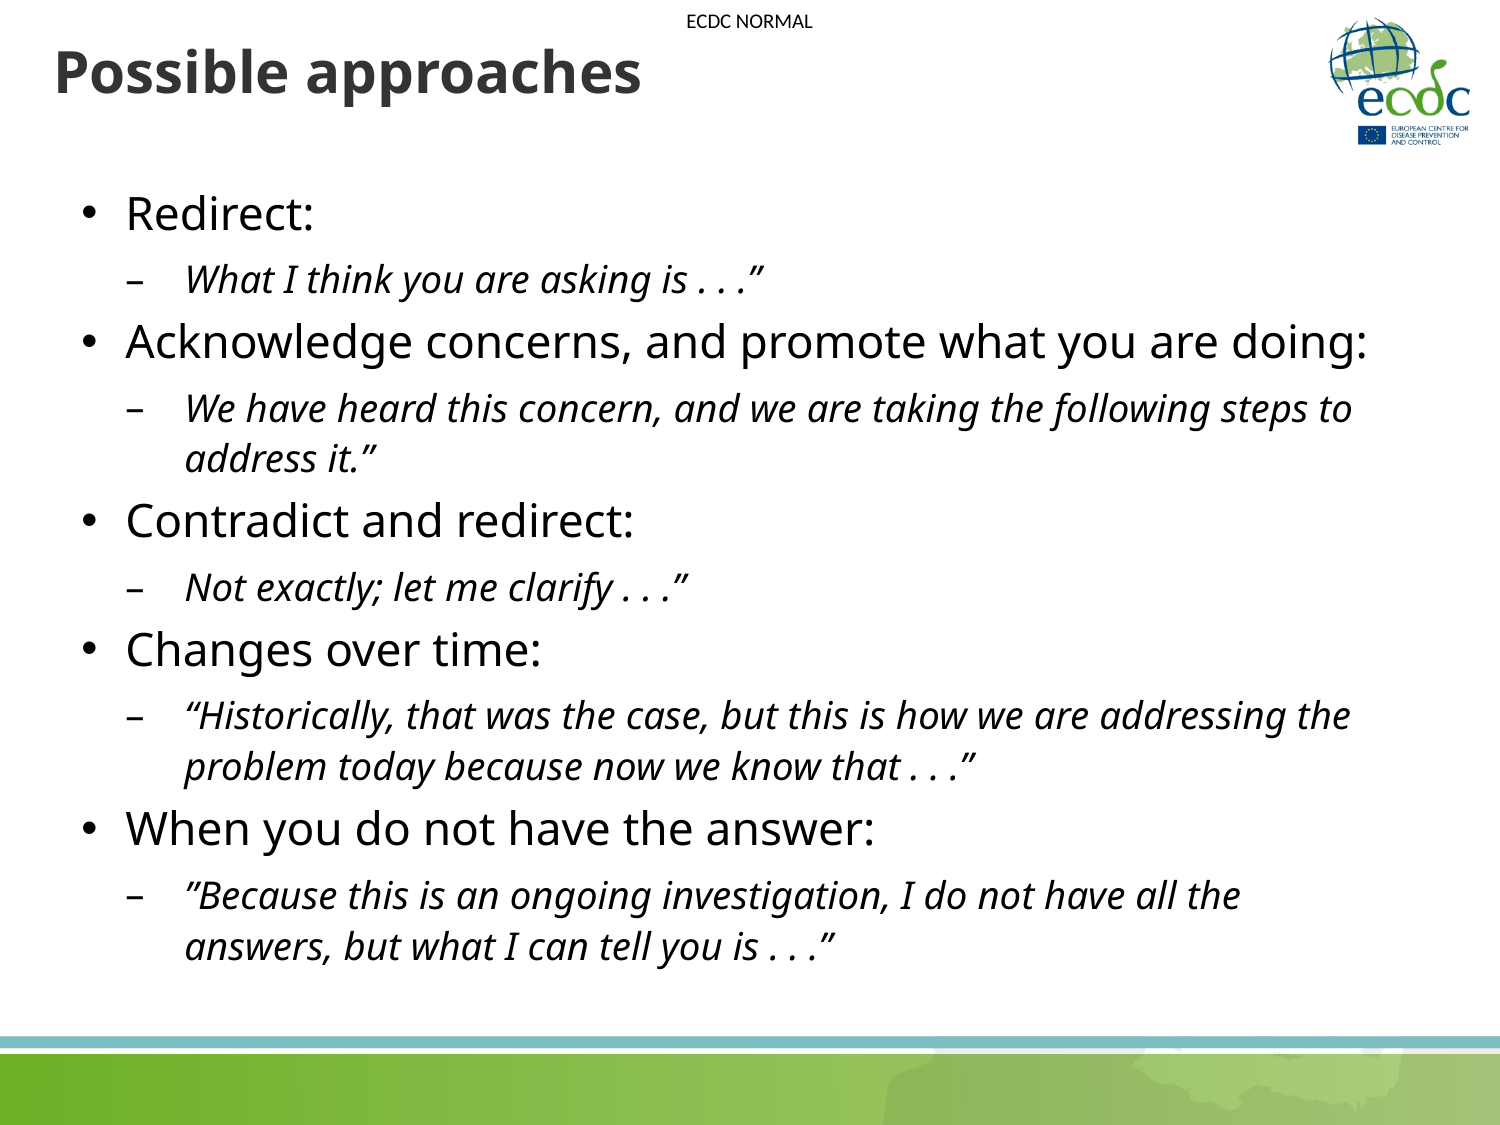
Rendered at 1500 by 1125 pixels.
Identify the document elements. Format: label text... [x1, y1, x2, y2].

picture [1328, 17, 1473, 148]
list Redirect: What I think you are asking is . . .” Acknowledge concerns, and promote what you are doing: We have heard this concern, and we are taking the following steps to address it.” Contradict and redirect: Not exactly; let me clarify . . .” Changes over time: “Historically, that was the case, but this is how we are addressing the problem today because now we know that . . .” When you do not have the answer: ”Because this is an ongoing investigation, I do not have all the answers, but what I can tell you is . . .” [80, 178, 1376, 995]
picture [0, 1036, 1500, 1125]
title Possible approaches [52, 42, 1404, 159]
